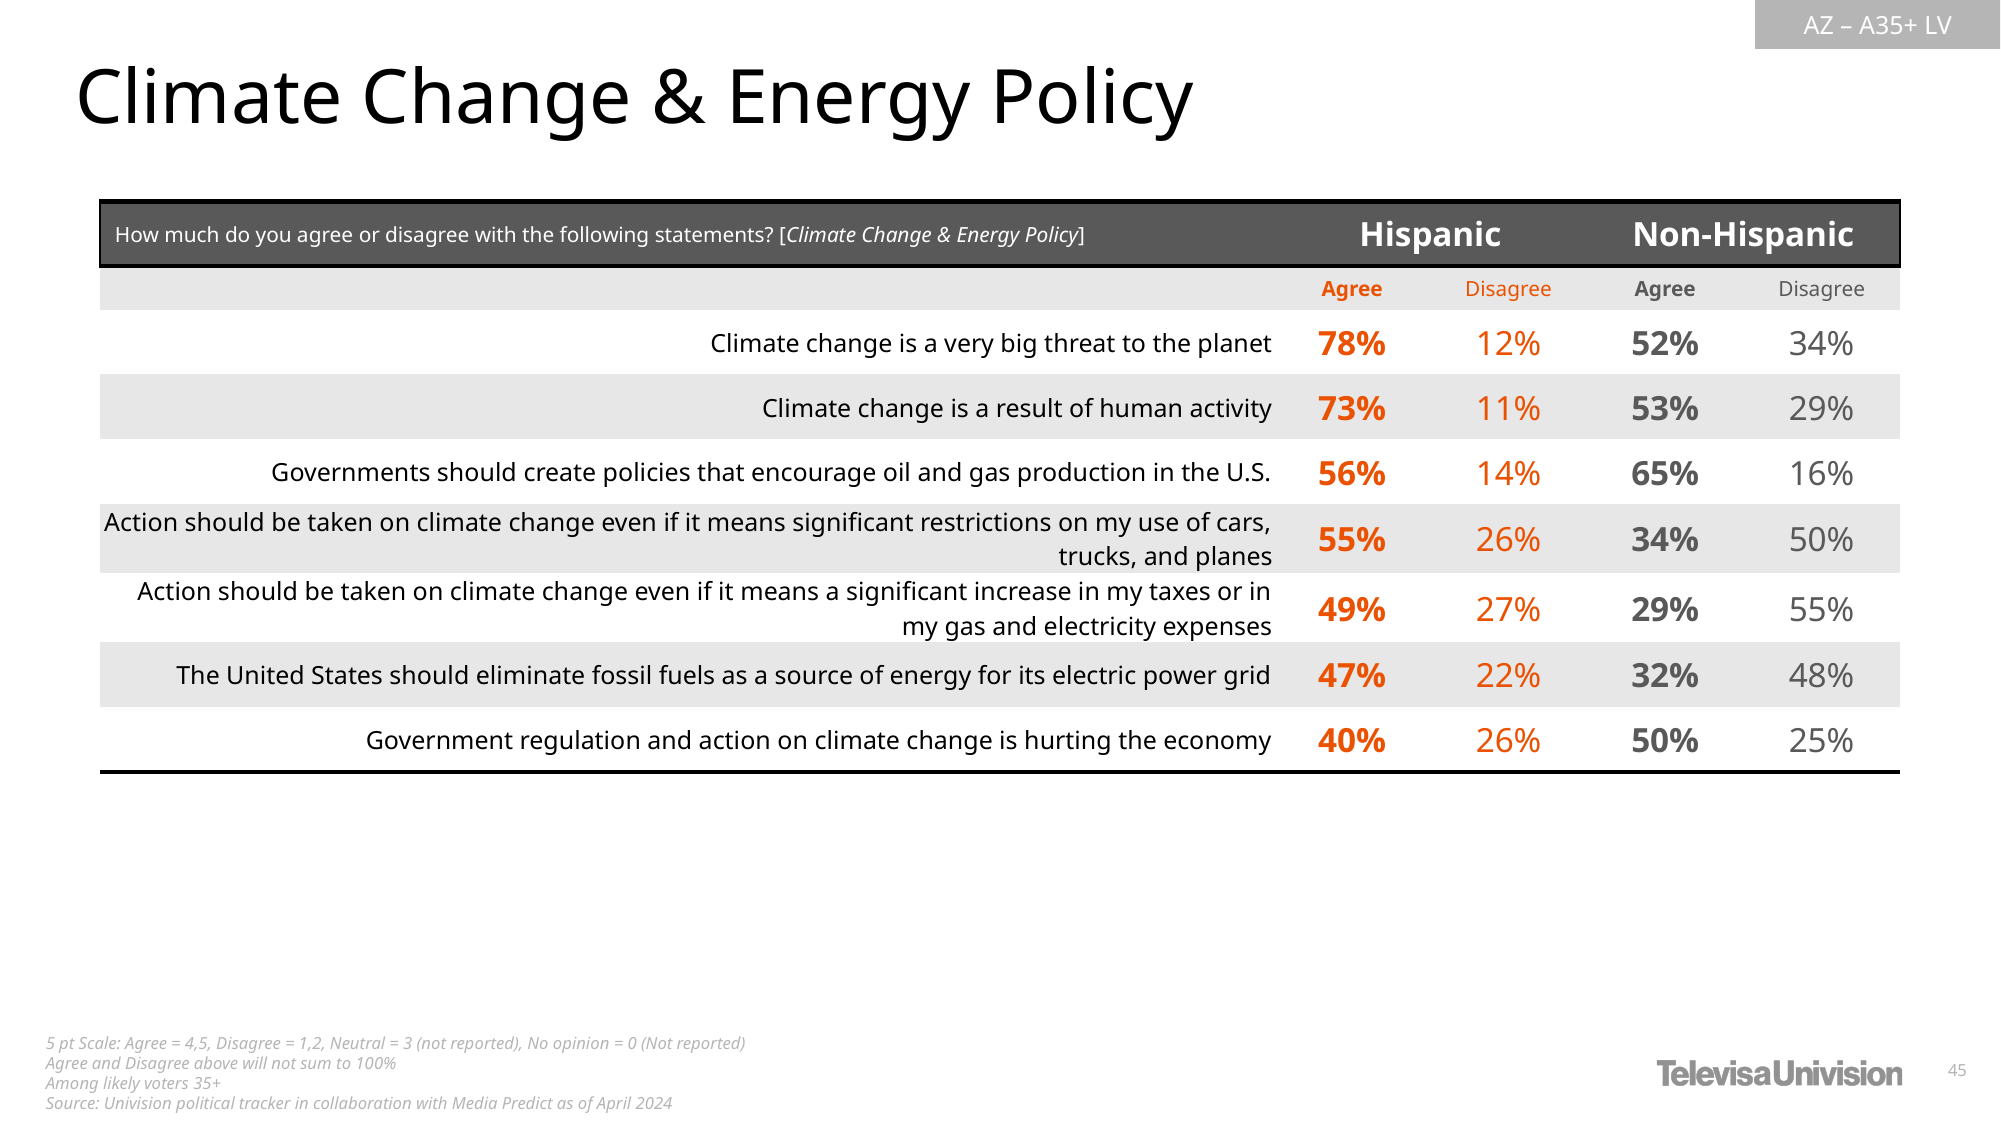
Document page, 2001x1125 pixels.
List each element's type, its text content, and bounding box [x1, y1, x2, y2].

list Climate Change & Energy Policy [75, 48, 1875, 140]
table_cell Agree [1274, 268, 1430, 310]
table_cell Governments should create policies that encourage oil and gas production in the U.S. [100, 439, 1274, 504]
table_cell Agree [1587, 268, 1743, 310]
table_cell Action should be taken on climate change even if it means significant restrictions on my use of cars, trucks, and planes [100, 504, 1274, 573]
table_header How much do you agree or disagree with the following statements? [Climate Change & Energy Policy] [101, 204, 1274, 264]
table_cell 34% [1587, 504, 1743, 573]
table_cell 65% [1587, 439, 1743, 504]
table_cell 52% [1587, 310, 1743, 374]
table_cell 29% [1587, 573, 1743, 642]
table_cell Action should be taken on climate change even if it means a significant increase in my taxes or in my gas and electricity expenses [100, 573, 1274, 642]
table_cell 73% [1274, 374, 1430, 439]
table_cell 50% [1743, 504, 1900, 573]
table_cell 14% [1430, 439, 1587, 504]
table_cell 55% [1274, 504, 1430, 573]
table_cell 78% [1274, 310, 1430, 374]
table_cell 40% [1274, 707, 1430, 770]
table_cell 56% [1274, 439, 1430, 504]
table_cell 22% [1430, 642, 1587, 707]
table_cell 32% [1587, 642, 1743, 707]
table_cell 34% [1743, 310, 1900, 374]
table_header Hispanic [1274, 204, 1587, 264]
table_cell 55% [1743, 573, 1900, 642]
table_cell Government regulation and action on climate change is hurting the economy [100, 707, 1274, 770]
table_cell 16% [1743, 439, 1900, 504]
table_cell Climate change is a very big threat to the planet [100, 310, 1274, 374]
table_cell 26% [1430, 707, 1587, 770]
table_cell 49% [1274, 573, 1430, 642]
table_cell 53% [1587, 374, 1743, 439]
table_cell 48% [1743, 642, 1900, 707]
table_cell Climate change is a result of human activity [100, 374, 1274, 439]
picture [1656, 1060, 1903, 1086]
table_cell 26% [1430, 504, 1587, 573]
table_header Non-Hispanic [1587, 204, 1899, 264]
table_cell 11% [1430, 374, 1587, 439]
table_cell 12% [1430, 310, 1587, 374]
table_cell 50% [1587, 707, 1743, 770]
table_cell Disagree [1743, 268, 1900, 310]
table_cell 29% [1743, 374, 1900, 439]
table_cell 47% [1274, 642, 1430, 707]
table_cell 25% [1743, 707, 1900, 770]
table_cell [100, 268, 1274, 310]
table_cell 27% [1430, 573, 1587, 642]
table_cell Disagree [1430, 268, 1587, 310]
table_cell The United States should eliminate fossil fuels as a source of energy for its electric power grid [100, 642, 1274, 707]
